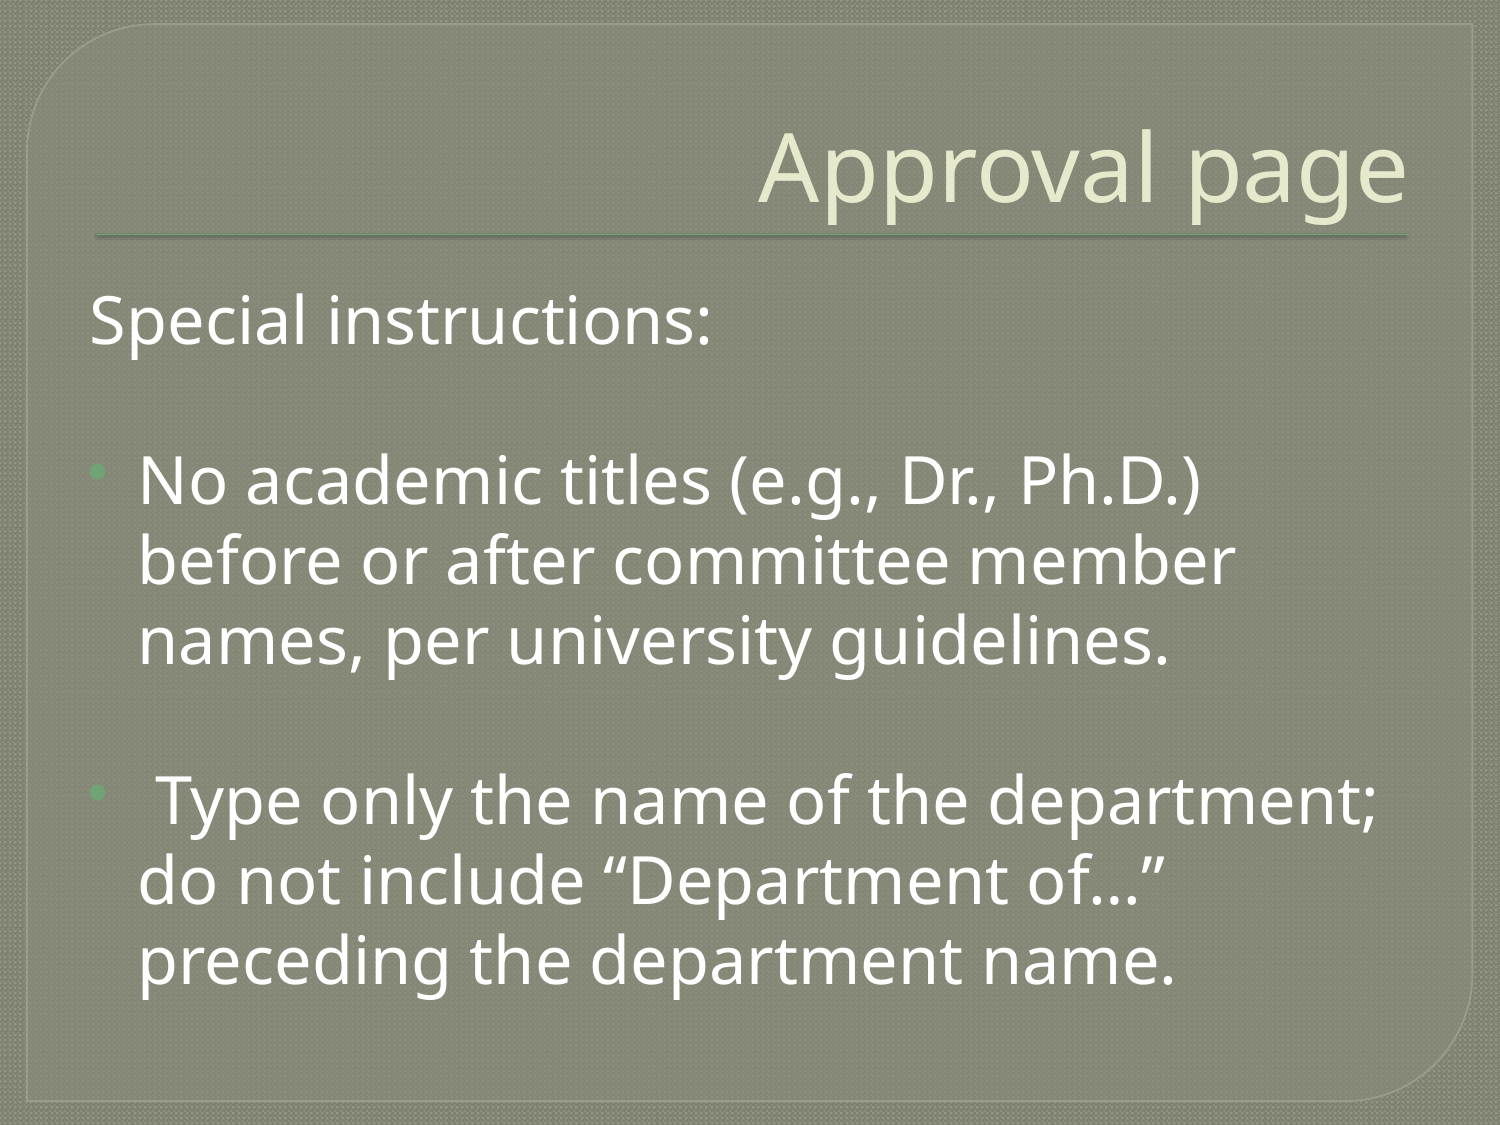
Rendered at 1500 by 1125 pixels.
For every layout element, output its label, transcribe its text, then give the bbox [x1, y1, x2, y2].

title Approval page [75, 41, 1425, 230]
list Special instructions: No academic titles (e.g., Dr., Ph.D.) before or after committee member names, per university guidelines. Type only the name of the department; do not include “Department of…” preceding the department name. [75, 270, 1425, 1013]
